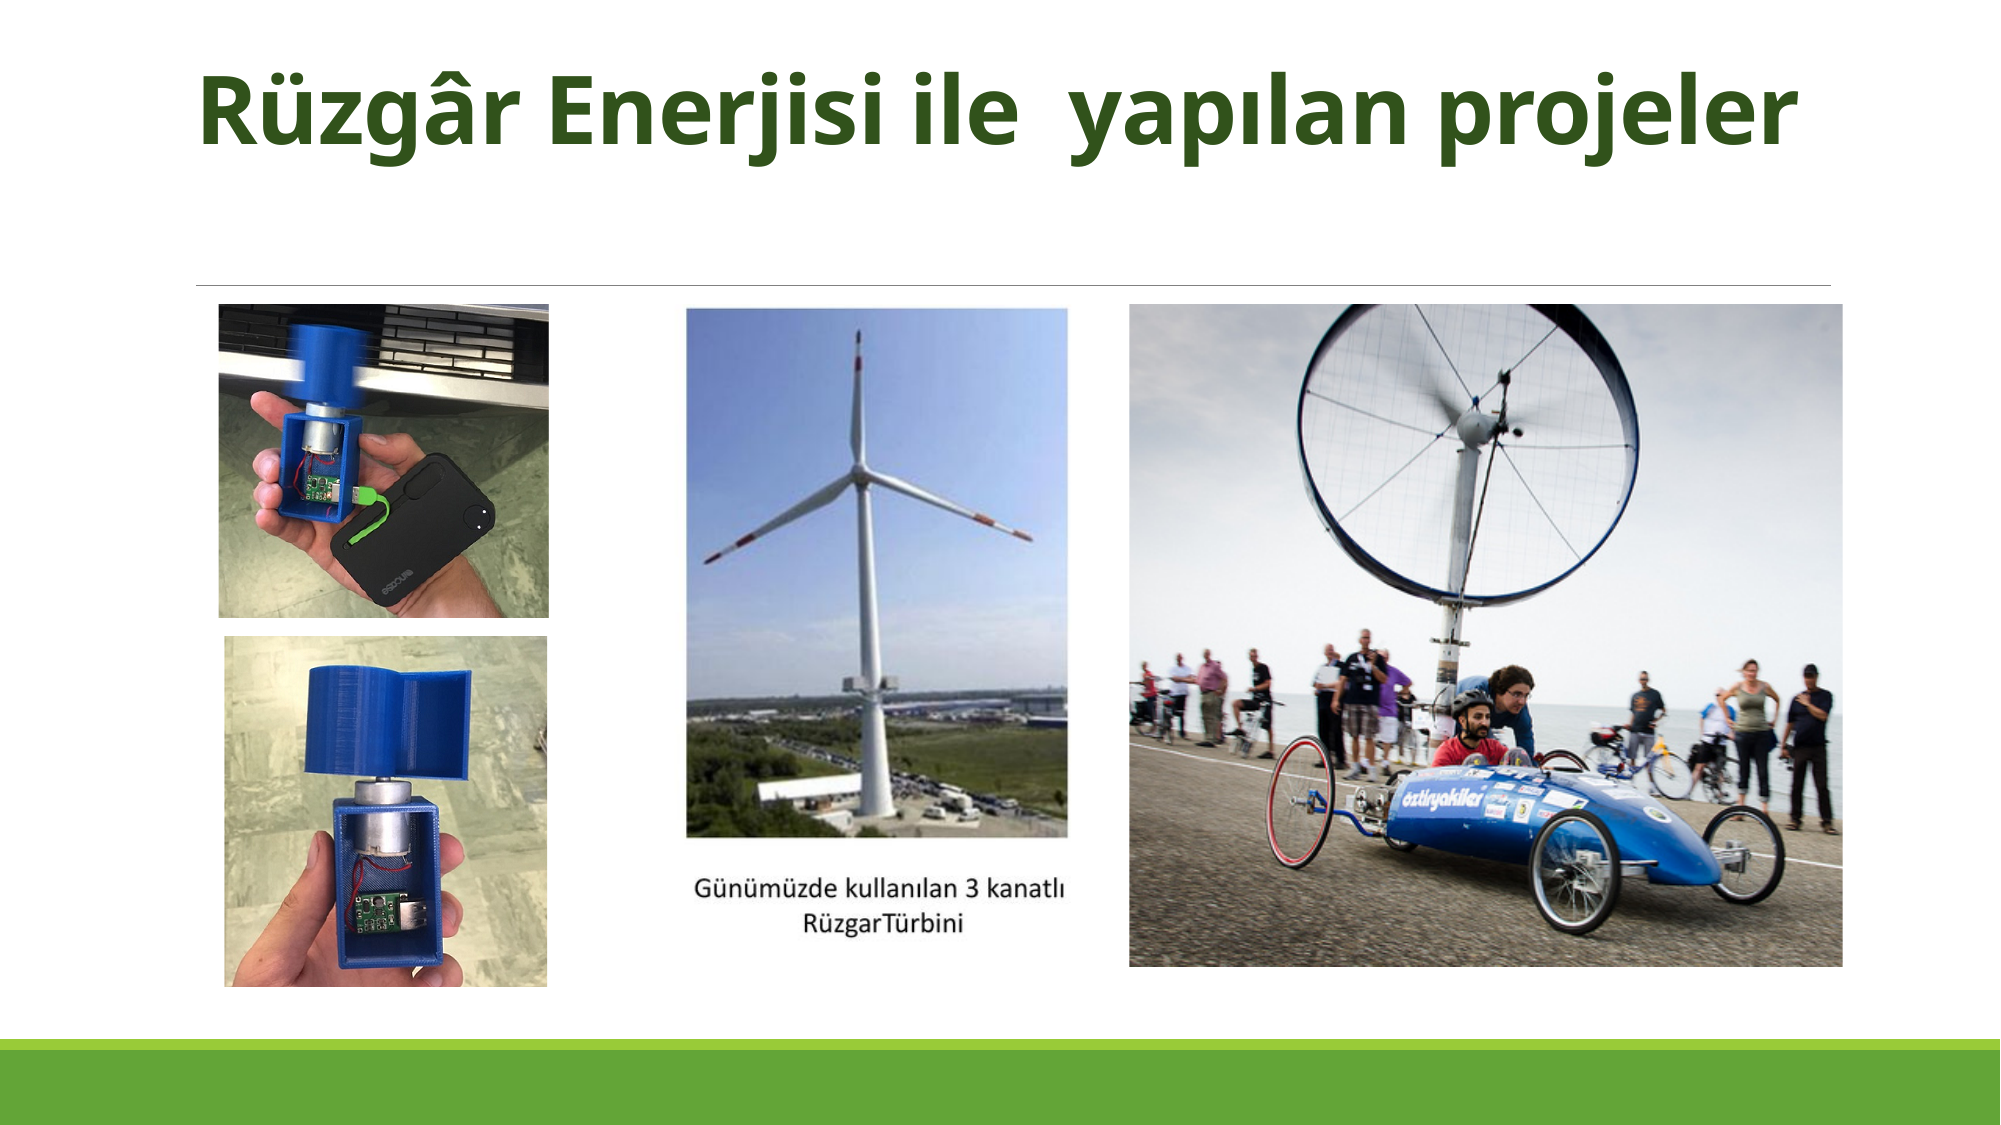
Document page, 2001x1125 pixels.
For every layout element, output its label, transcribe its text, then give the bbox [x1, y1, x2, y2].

picture [218, 636, 548, 988]
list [650, 303, 1084, 984]
title Rüzgâr Enerjisi ile yapılan projeler [180, 47, 1830, 285]
picture [1128, 303, 1844, 968]
picture [218, 303, 552, 618]
